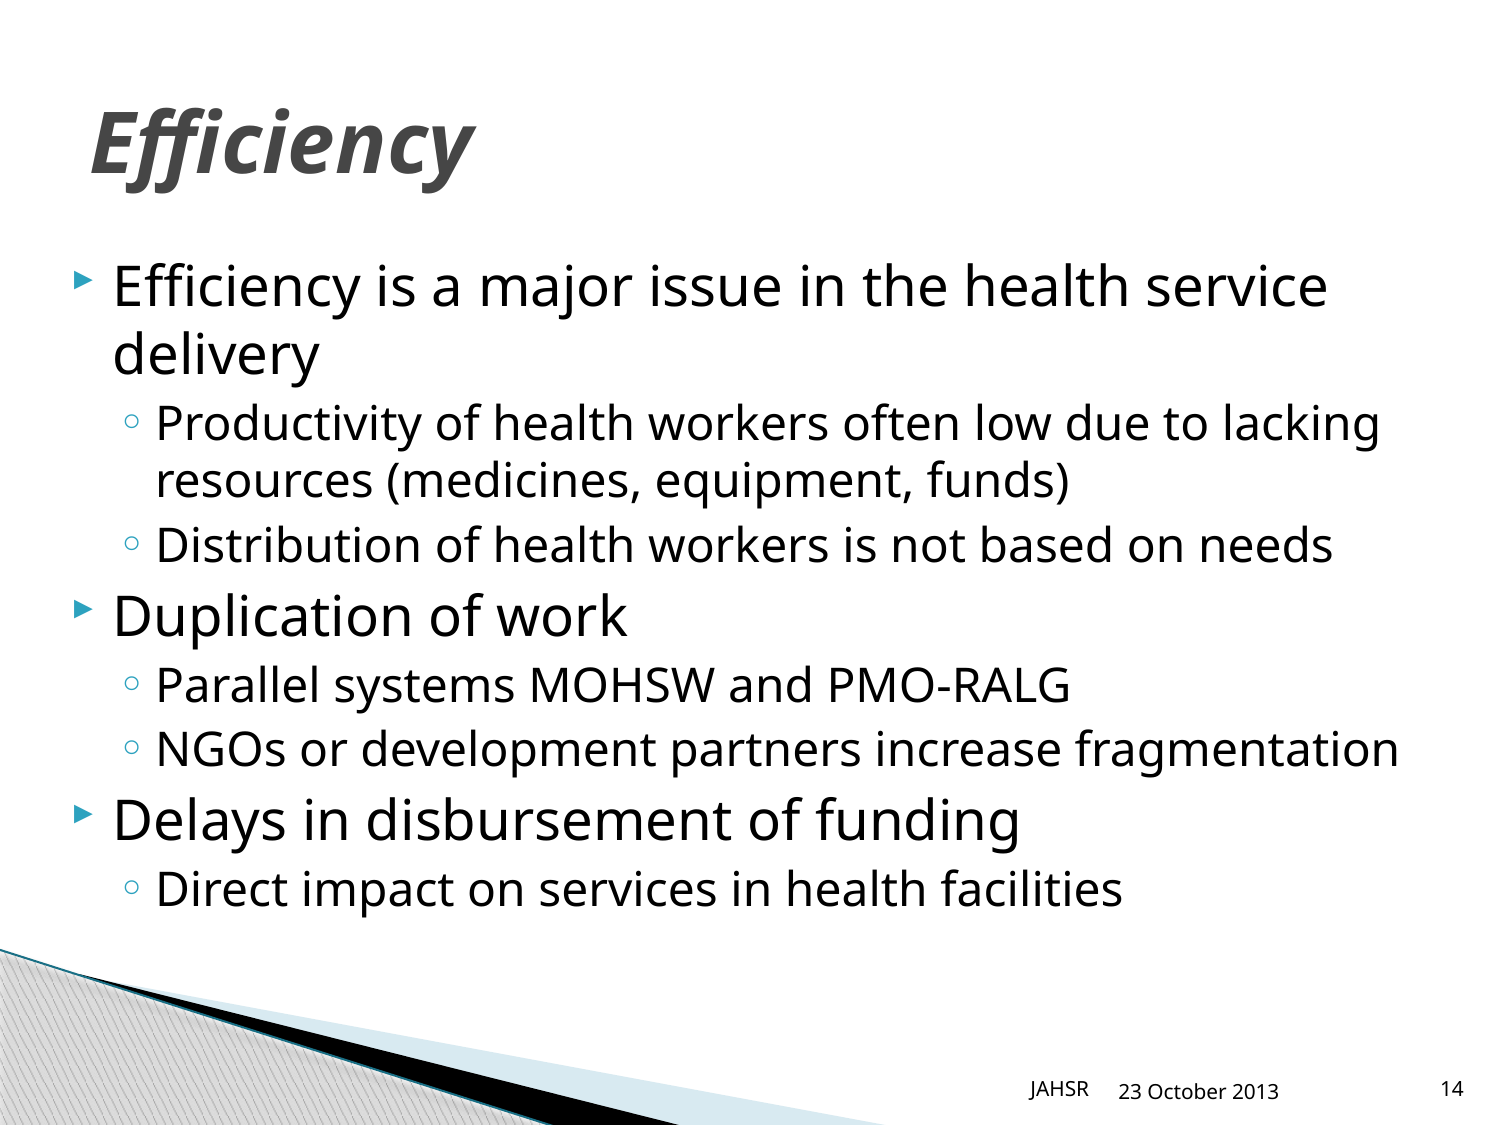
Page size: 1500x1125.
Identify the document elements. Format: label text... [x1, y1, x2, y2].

footer JAHSR [718, 1051, 1105, 1112]
title Efficiency [75, 45, 1425, 233]
slide_number 14 [1418, 1051, 1479, 1112]
list Efficiency is a major issue in the health service delivery Productivity of health workers often low due to lacking resources (medicines, equipment, funds) Distribution of health workers is not based on needs Duplication of work Parallel systems MOHSW and PMO-RALG NGOs or development partners increase fragmentation Delays in disbursement of funding Direct impact on services in health facilities [38, 243, 1425, 986]
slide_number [1105, 1051, 1418, 1112]
